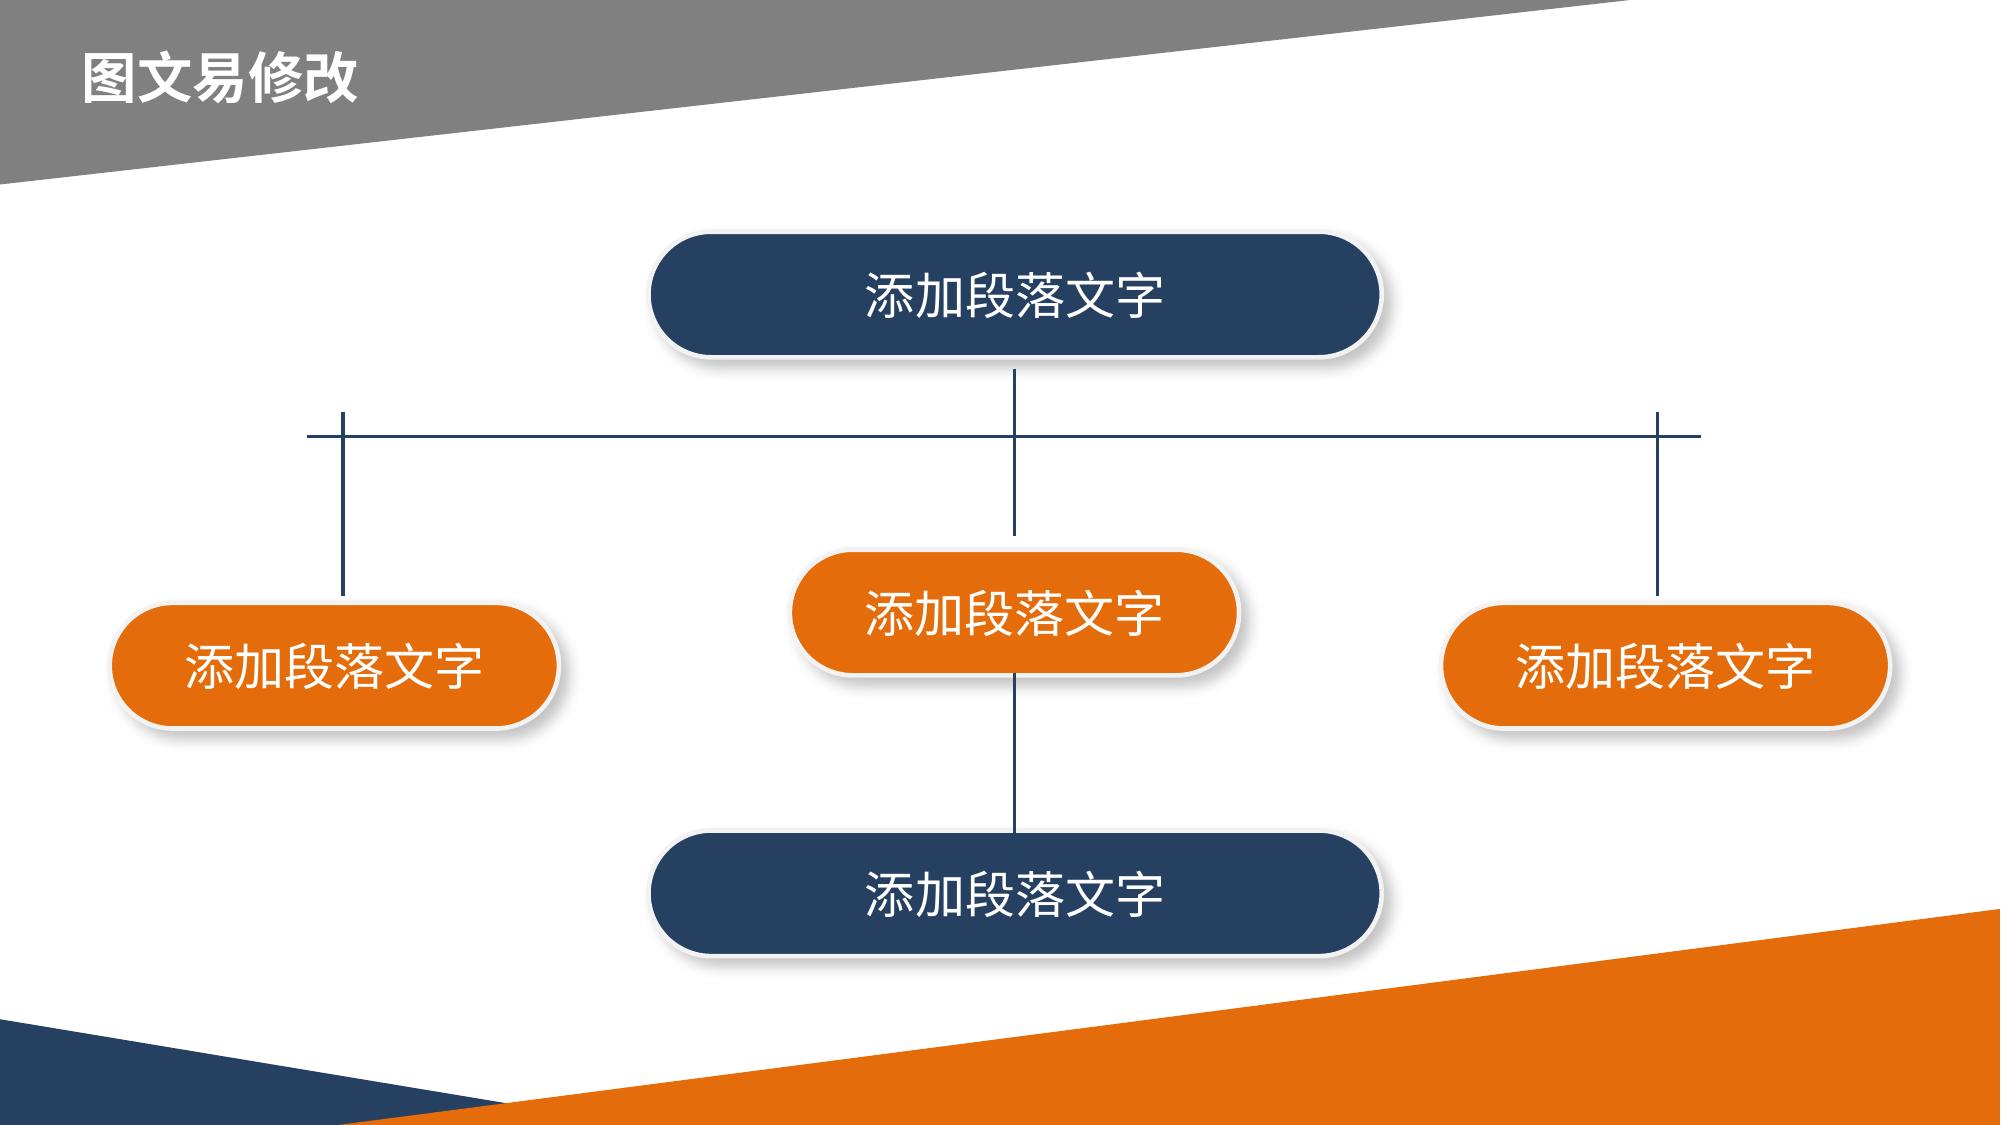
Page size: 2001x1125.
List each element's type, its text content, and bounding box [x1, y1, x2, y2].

text_box 添加段落文字 [789, 549, 1240, 676]
text_box 添加段落文字 [648, 231, 1382, 358]
text_box 图文易修改 [0, 42, 441, 110]
text_box 添加段落文字 [1440, 602, 1891, 729]
text_box 添加段落文字 [648, 830, 1382, 957]
text_box 添加段落文字 [109, 602, 559, 729]
